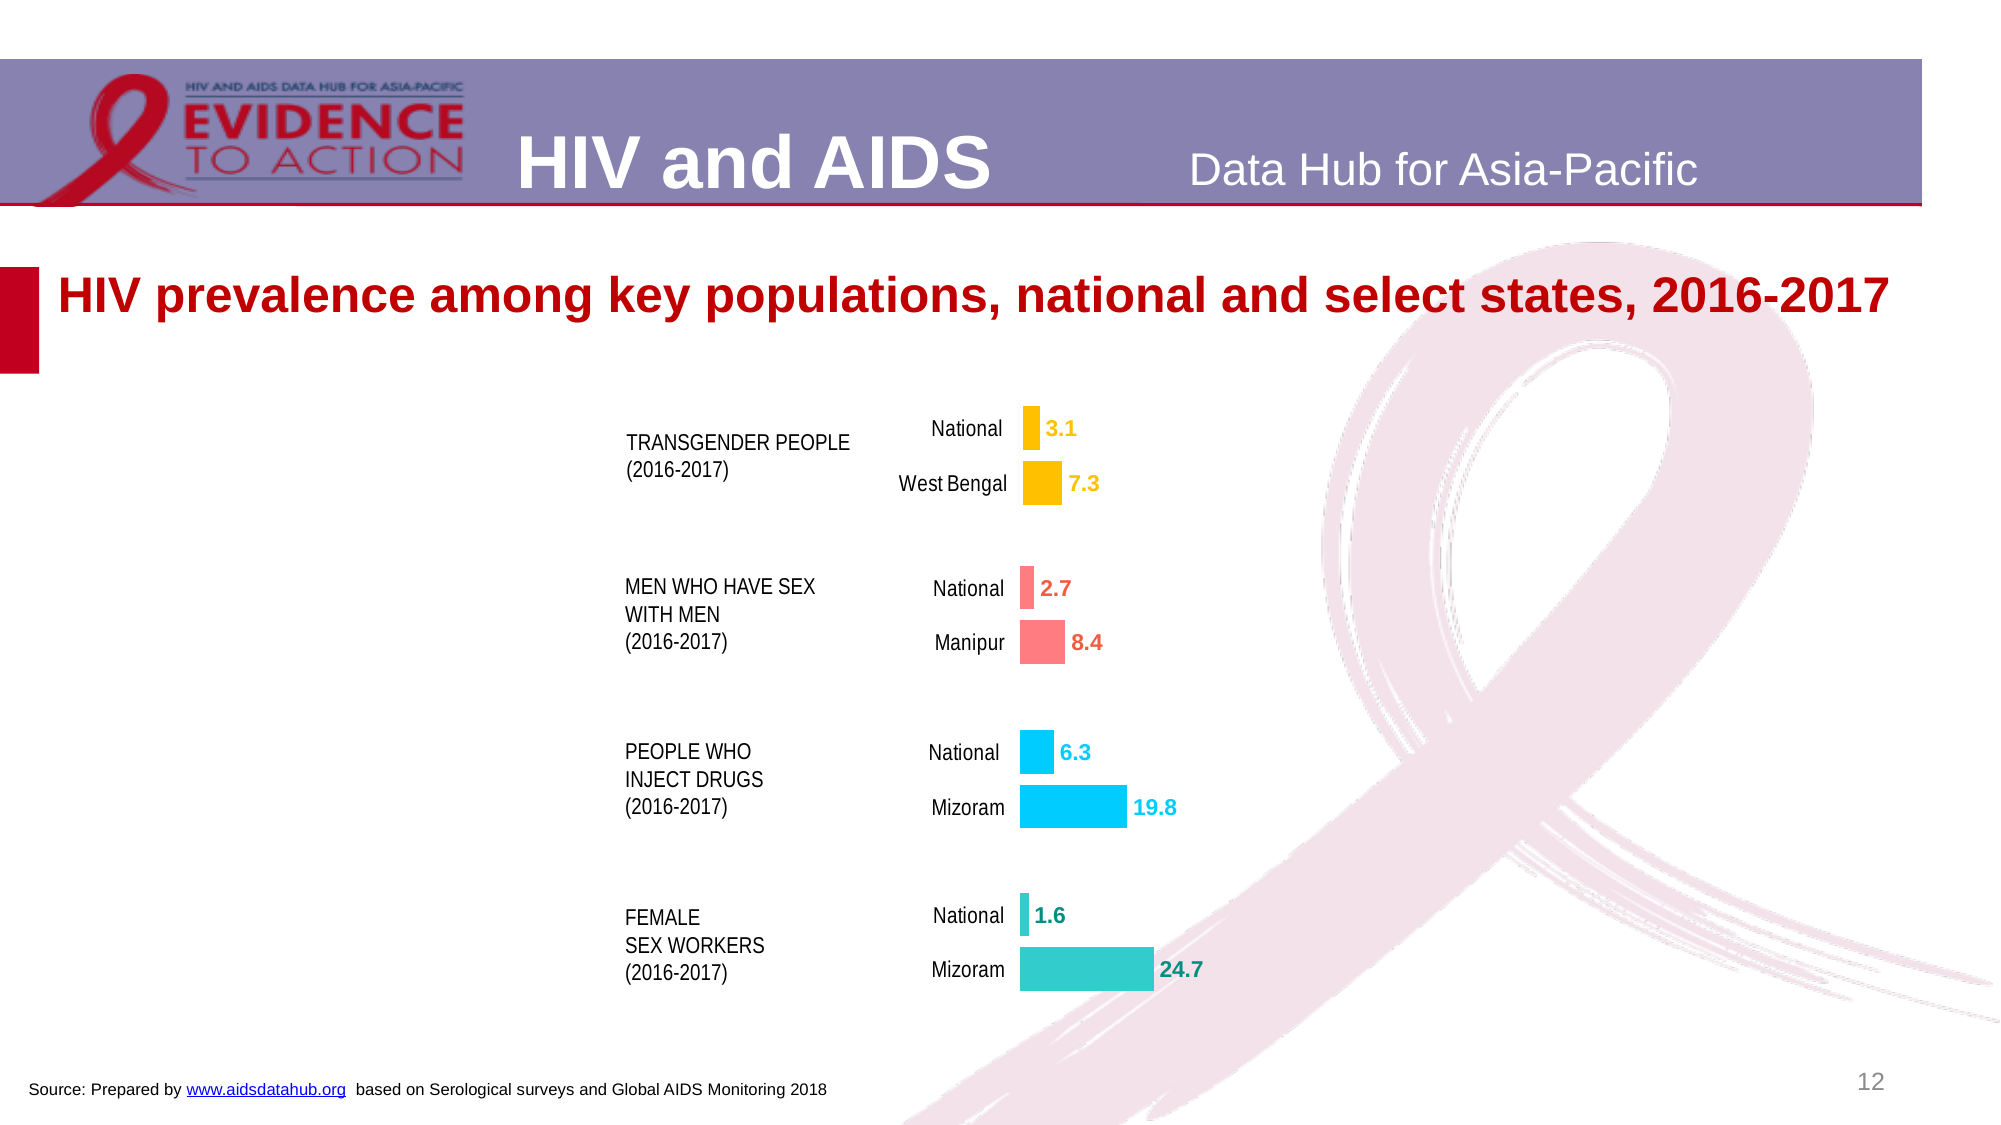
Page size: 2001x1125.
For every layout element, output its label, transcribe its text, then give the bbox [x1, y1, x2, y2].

picture [11, 74, 469, 207]
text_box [610, 383, 1318, 1016]
title HIV prevalence among key populations, national and select states, 2016-2017 [43, 255, 1910, 339]
text_box Source: Prepared by www.aidsdatahub.org based on Serological surveys and Global AIDS Monitoring 2018 [13, 1071, 1464, 1122]
picture [706, 181, 2000, 1125]
slide_number 12 [1781, 1042, 1900, 1103]
